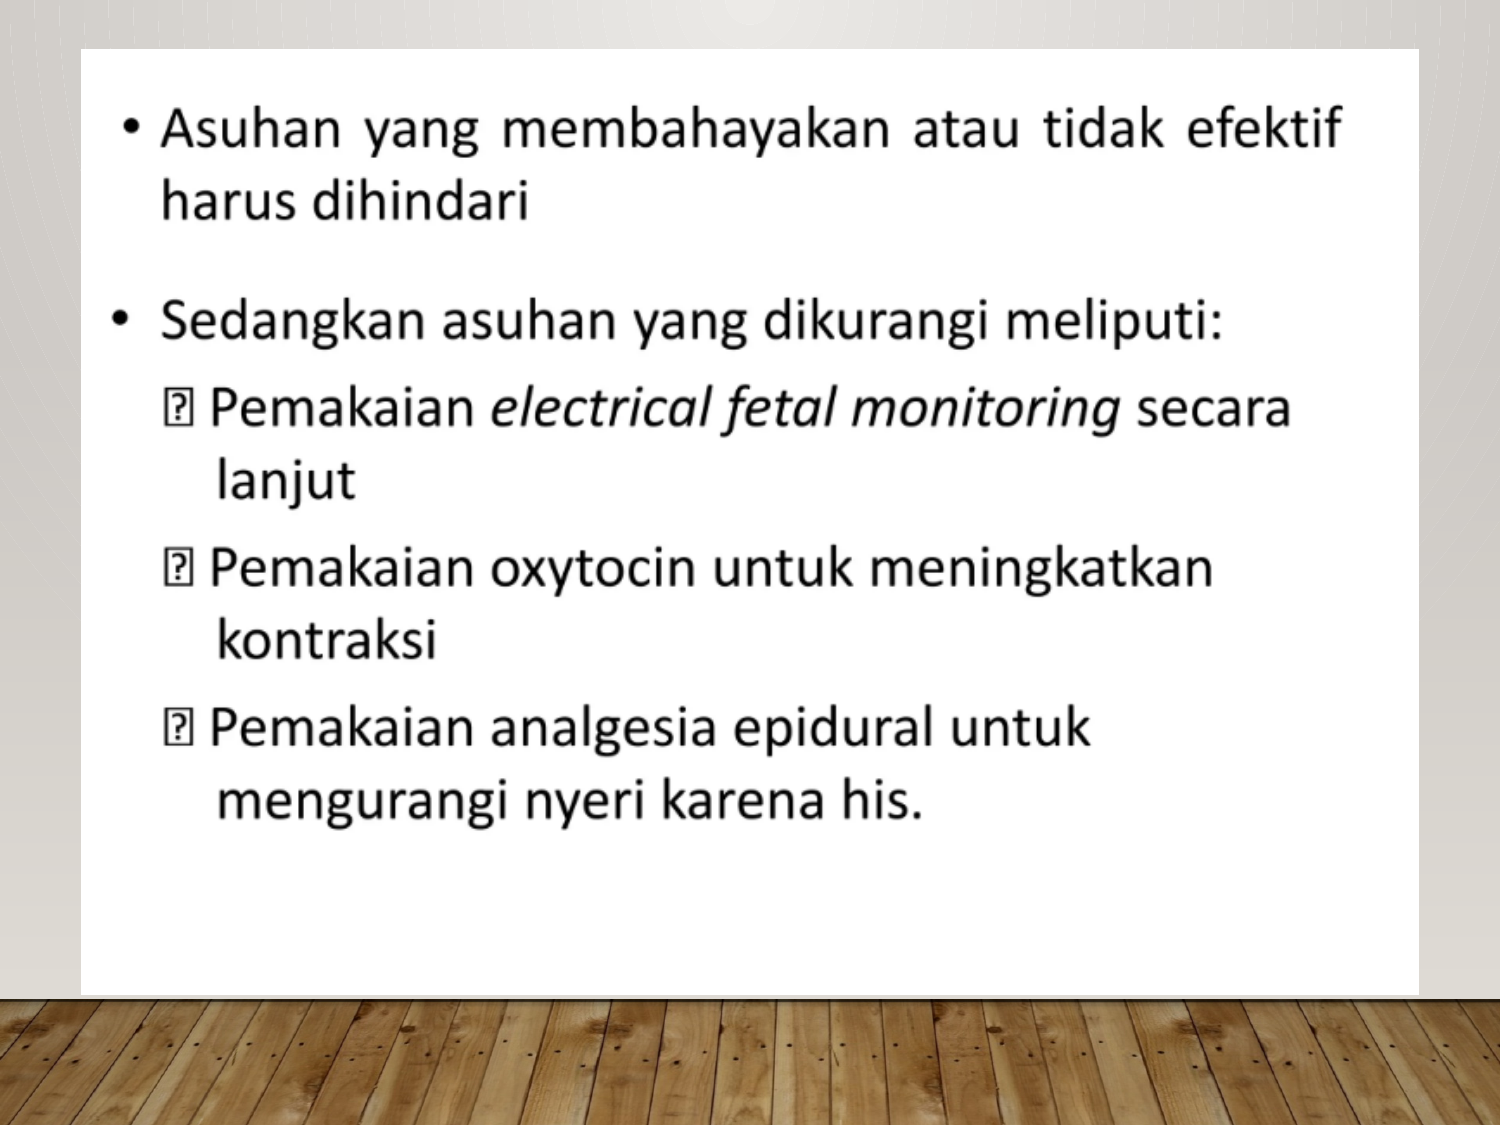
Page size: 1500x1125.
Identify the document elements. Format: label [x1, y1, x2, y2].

picture [81, 49, 1419, 995]
picture [0, 999, 1500, 1125]
